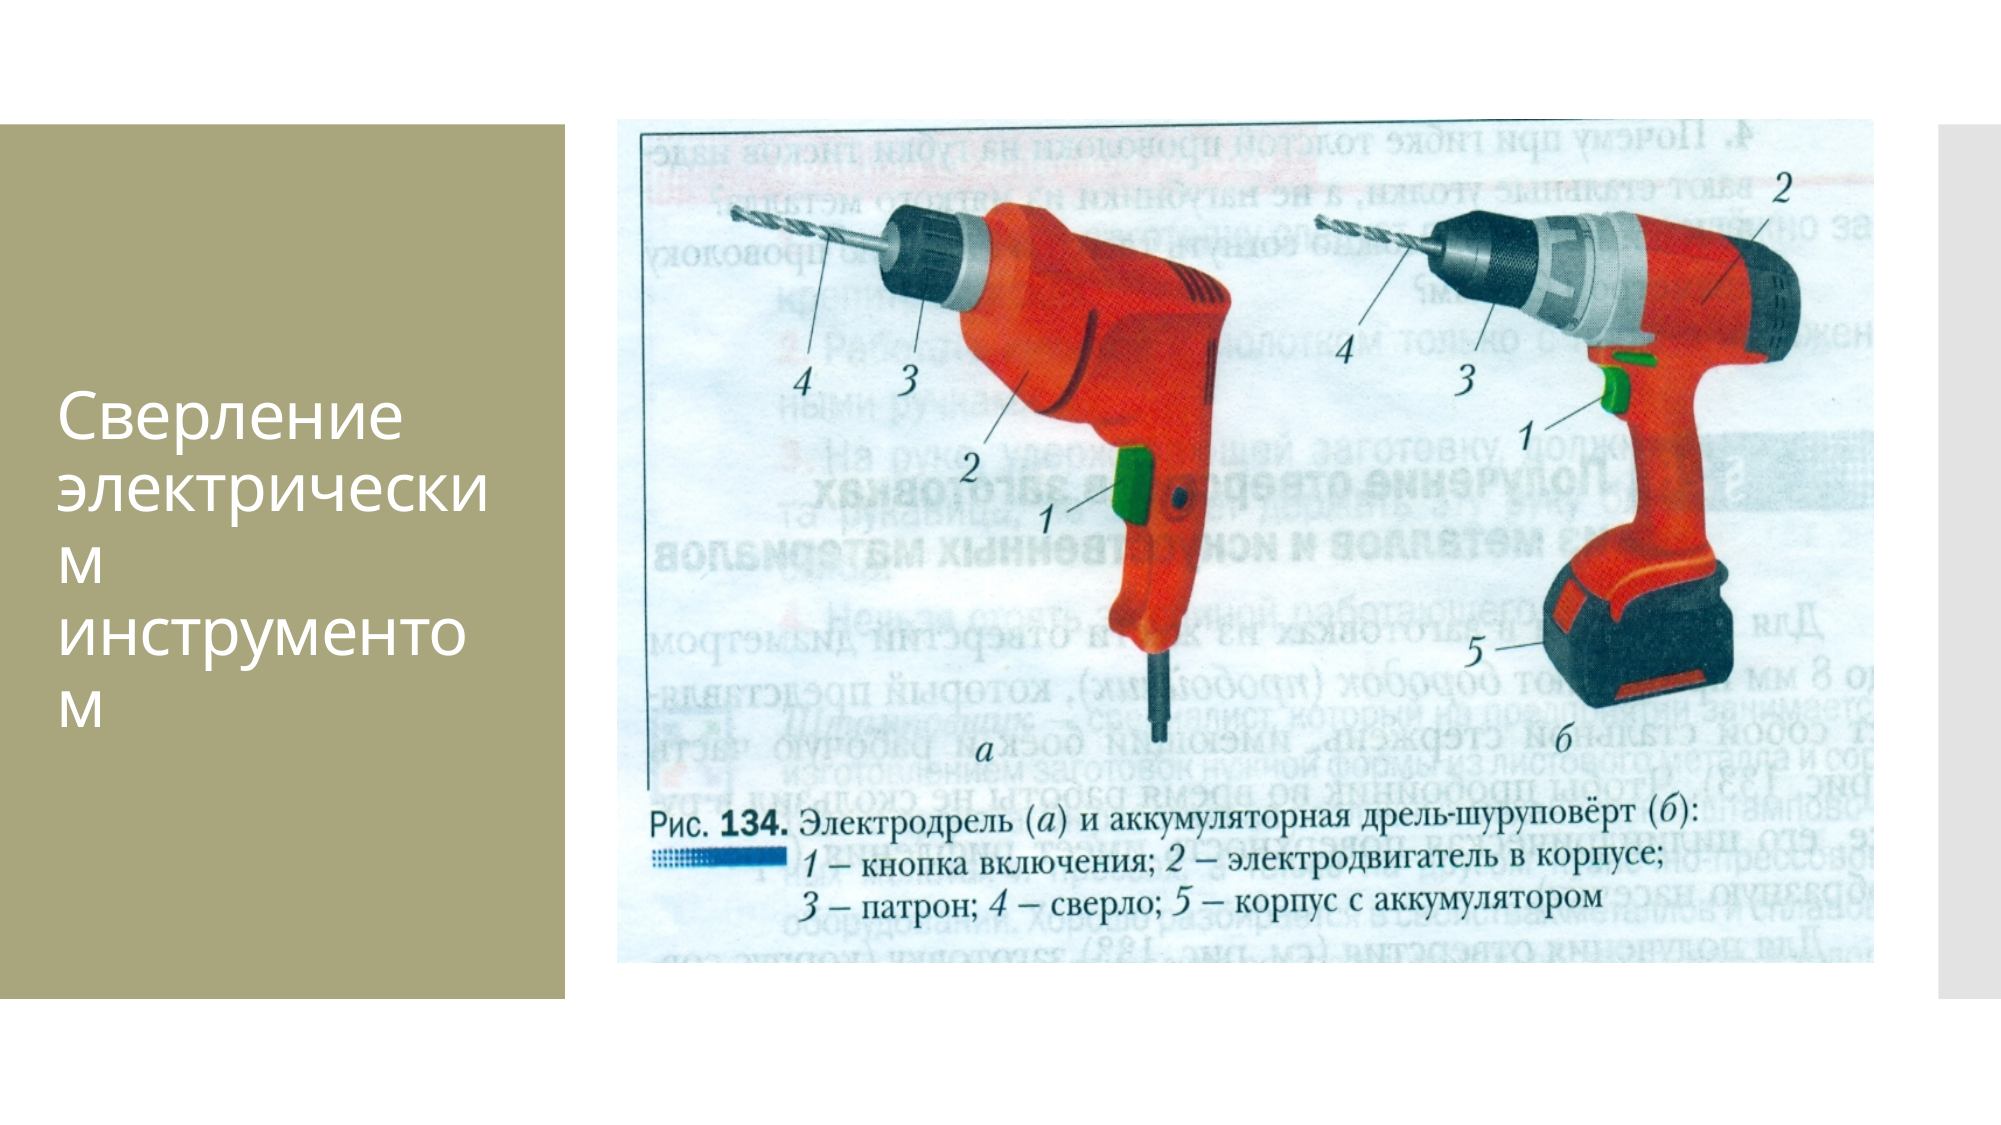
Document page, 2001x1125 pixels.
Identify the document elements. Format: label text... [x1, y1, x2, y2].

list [616, 119, 1874, 963]
title Сверление электрическим инструментом [41, 184, 525, 940]
